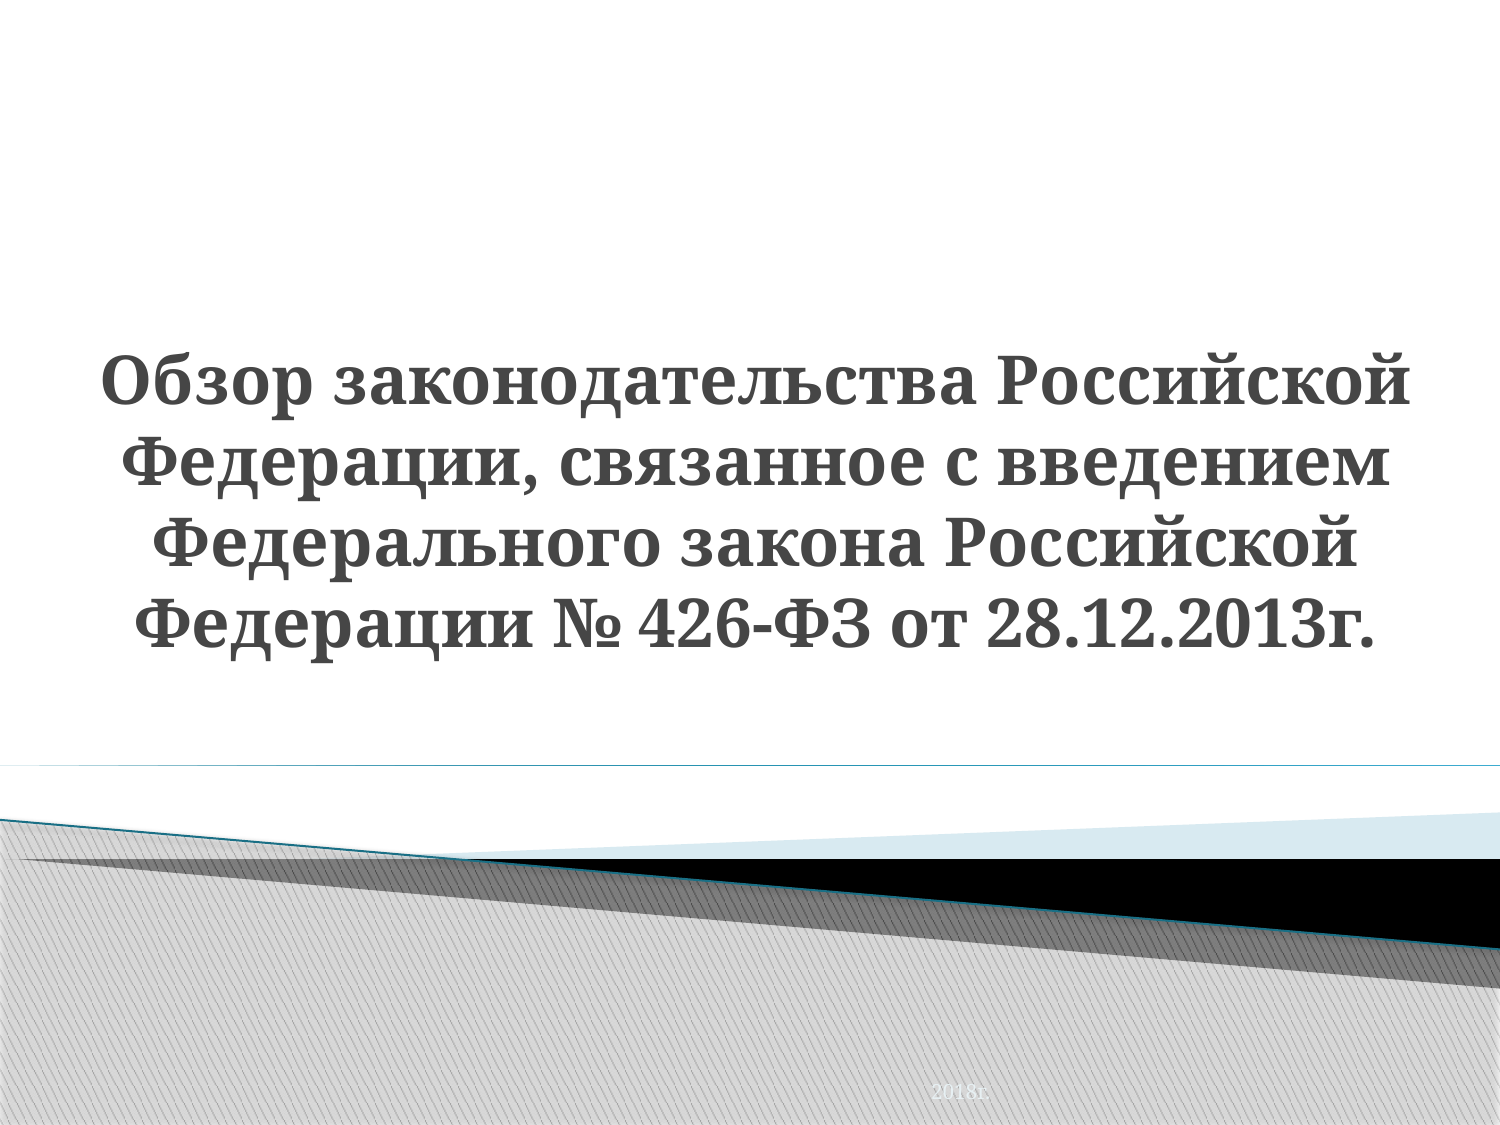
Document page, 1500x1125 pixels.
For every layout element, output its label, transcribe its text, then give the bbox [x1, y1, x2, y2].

title Обзор законодательства Российской Федерации, связанное с введением Федерального закона Российской Федерации № 426-ФЗ от 28.12.2013г. [62, 269, 1450, 668]
picture [5, 859, 1500, 989]
footer 2018г. [718, 1051, 1105, 1112]
